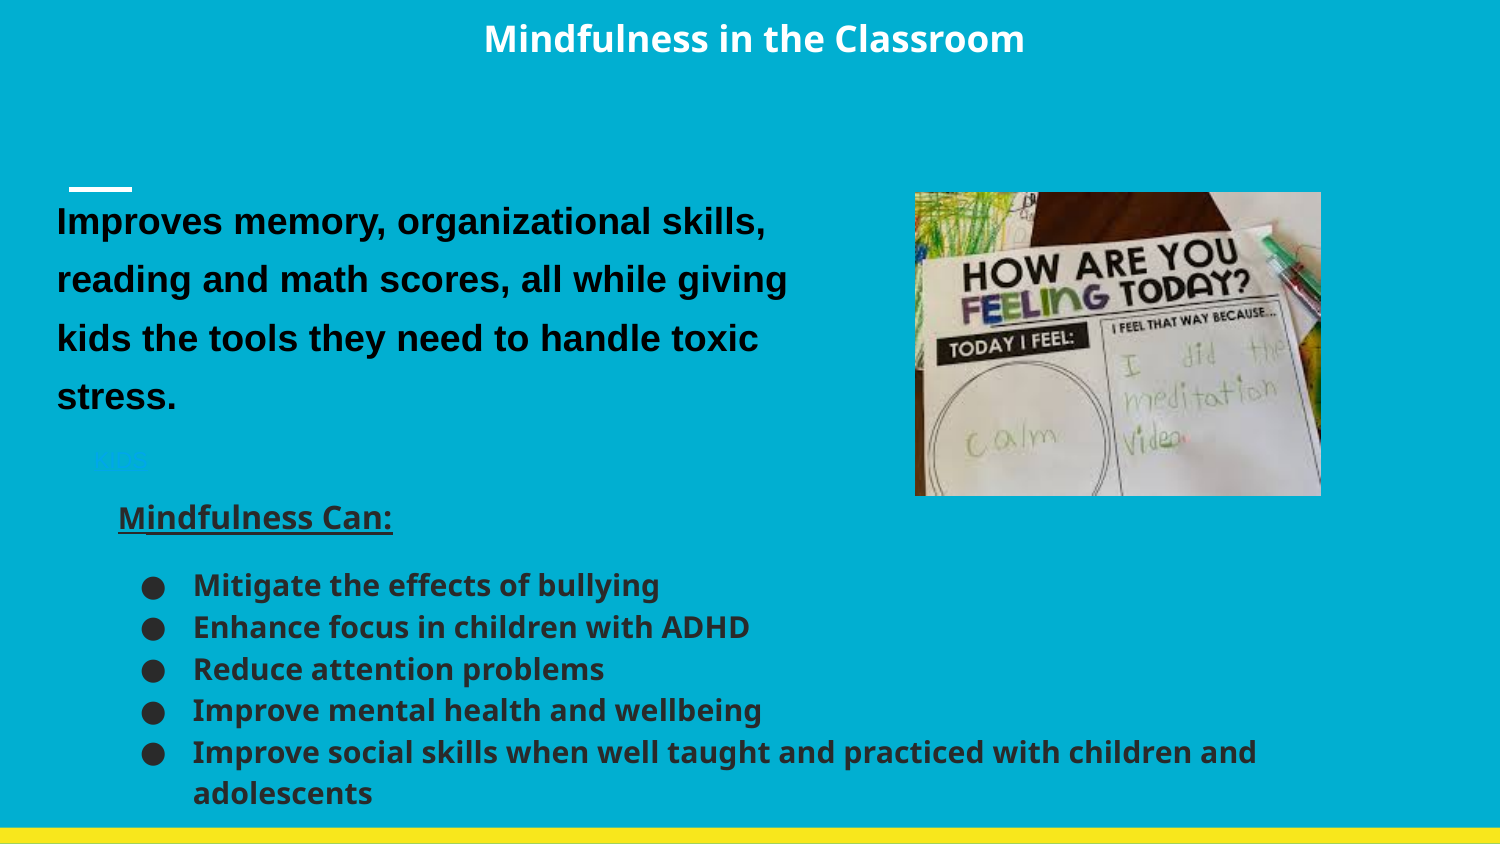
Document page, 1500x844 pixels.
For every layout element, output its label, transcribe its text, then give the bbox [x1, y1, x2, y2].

title j Mindfulness in the Classroom [51, 0, 1449, 76]
picture [915, 192, 1321, 497]
text_box Improves memory, organizational skills, reading and math scores, all while giving kids the tools they need to handle toxic stress. KIDS [41, 43, 872, 489]
text_box Mindfulness Can: Mitigate the effects of bullying Enhance focus in children with ADHD Reduce attention problems Improve mental health and wellbeing Improve social skills when well taught and practiced with children and adolescents [102, 459, 1410, 827]
